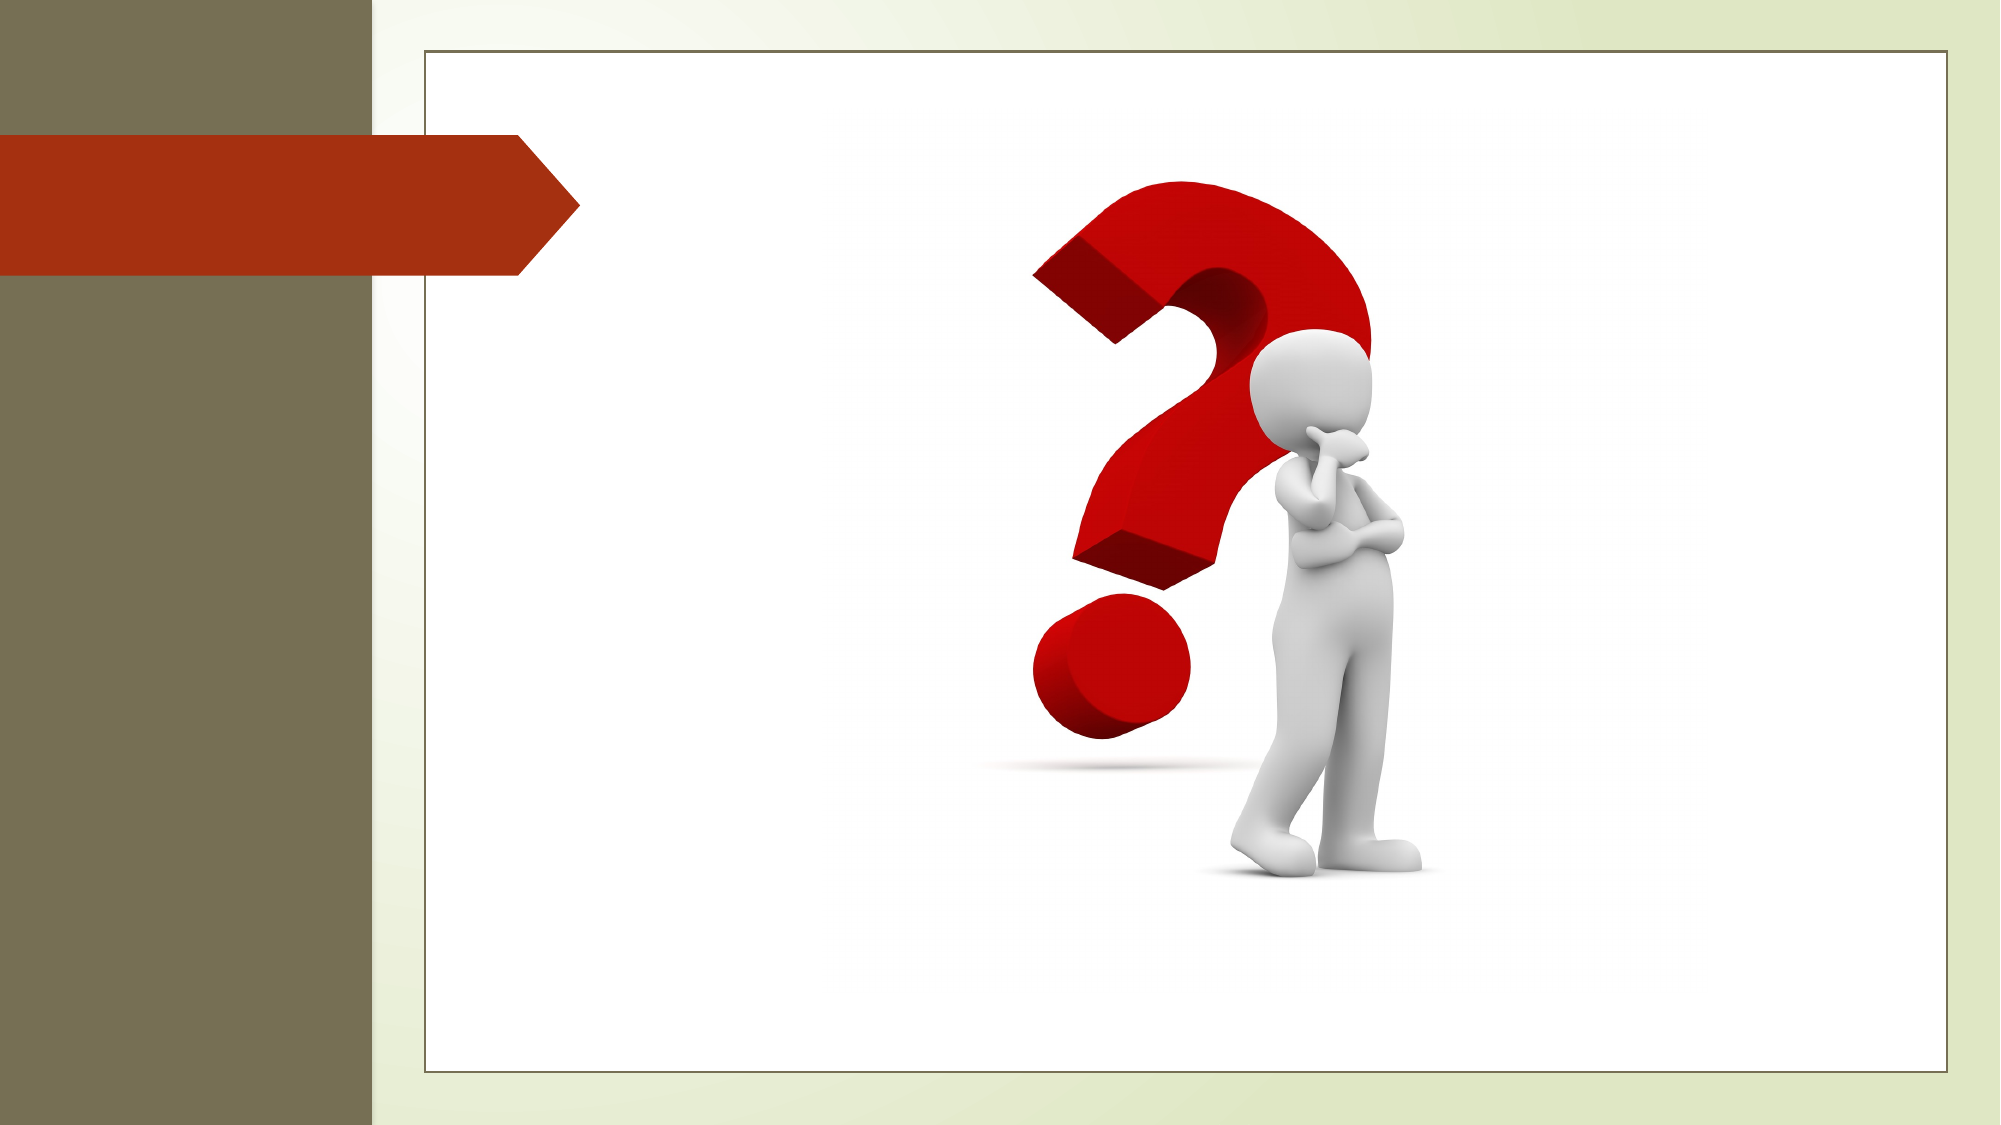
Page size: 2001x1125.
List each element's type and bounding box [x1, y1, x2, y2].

text_box [472, 50, 1948, 1074]
text_box [472, 135, 581, 276]
text_box [392, 0, 2000, 1125]
text_box [395, 37, 468, 1125]
picture [822, 107, 1708, 993]
text_box [4, 0, 392, 1125]
